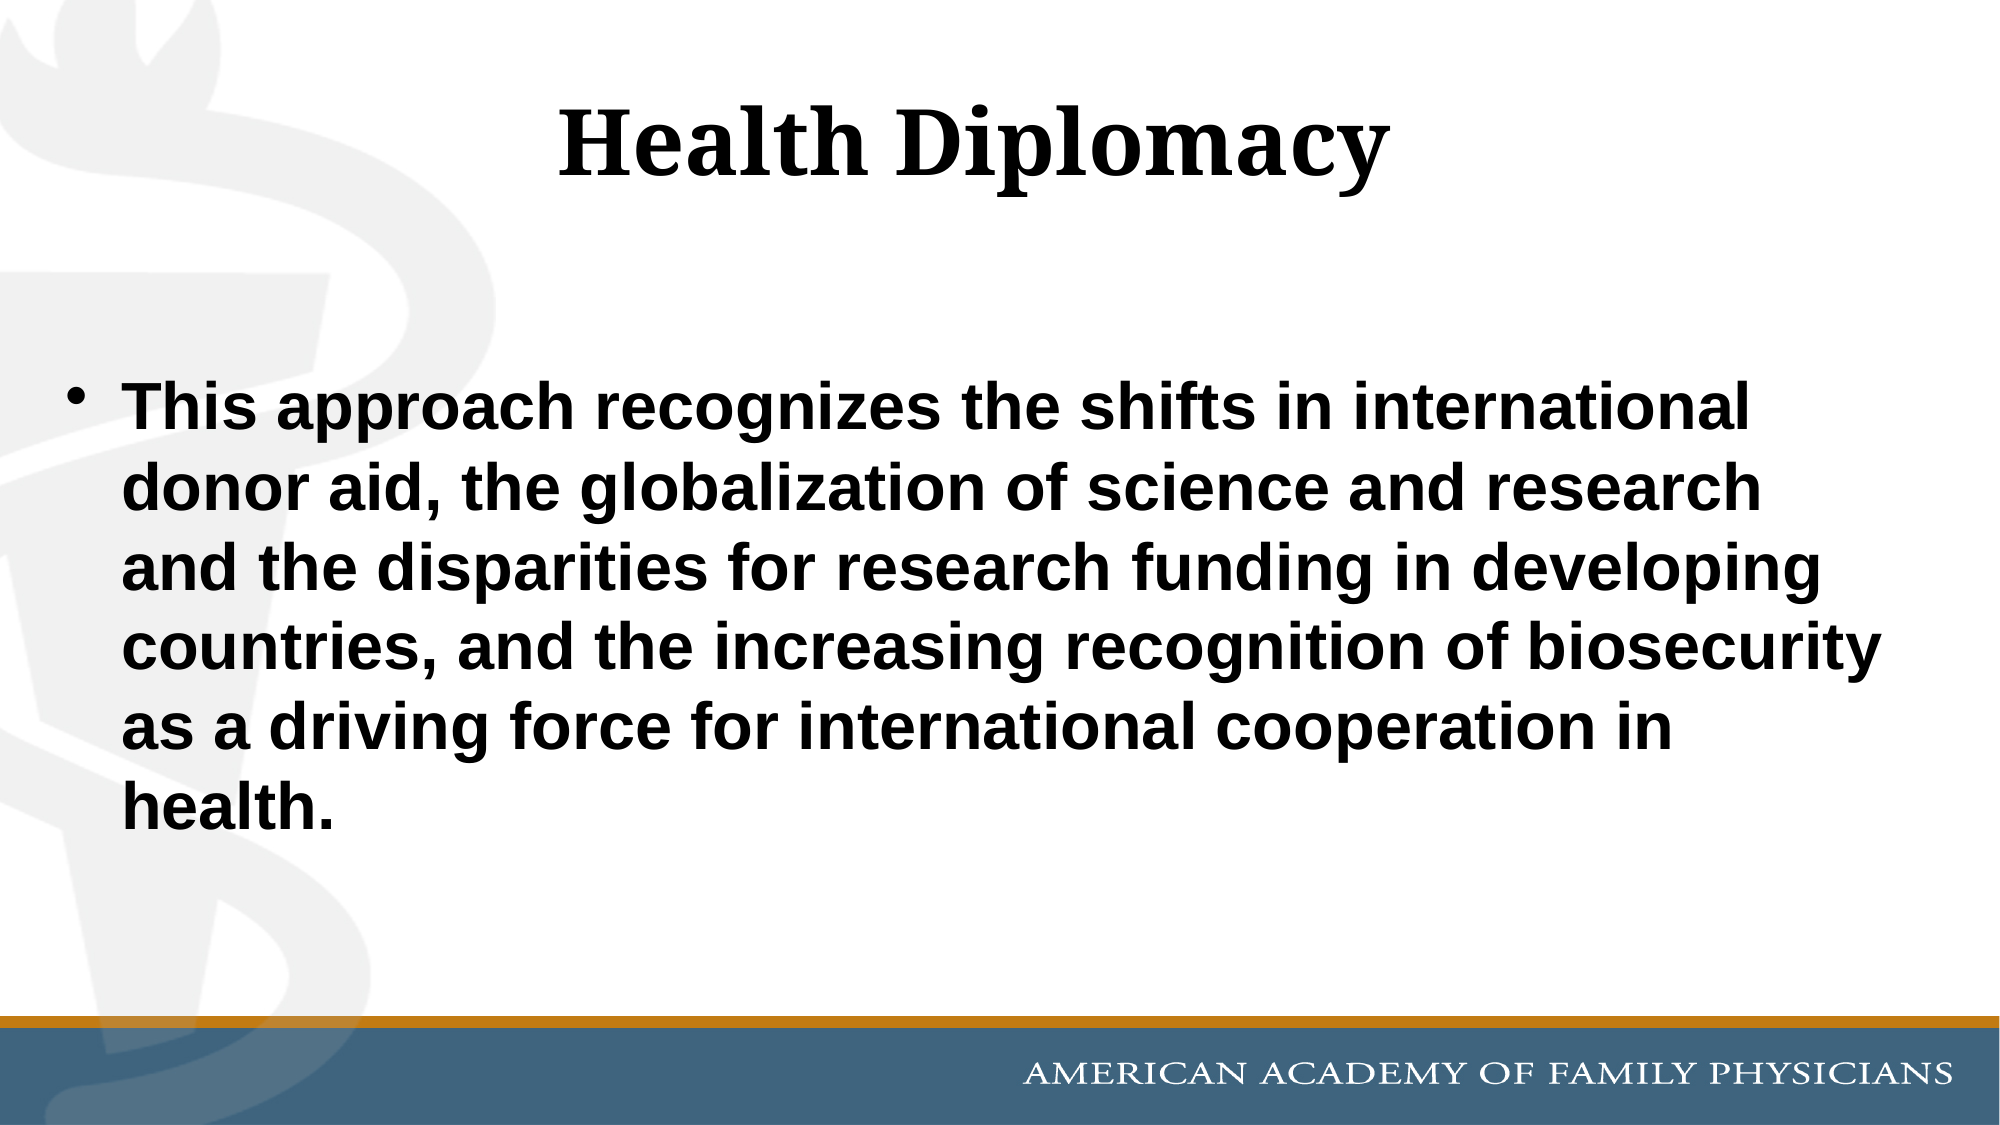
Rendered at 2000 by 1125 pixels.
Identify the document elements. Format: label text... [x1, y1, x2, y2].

title Health Diplomacy [49, 45, 1900, 233]
picture [0, 0, 2000, 1125]
list This approach recognizes the shifts in international donor aid, the globalization of science and research and the disparities for research funding in developing countries, and the increasing recognition of biosecurity as a driving force for international cooperation in health. [49, 262, 1900, 1005]
